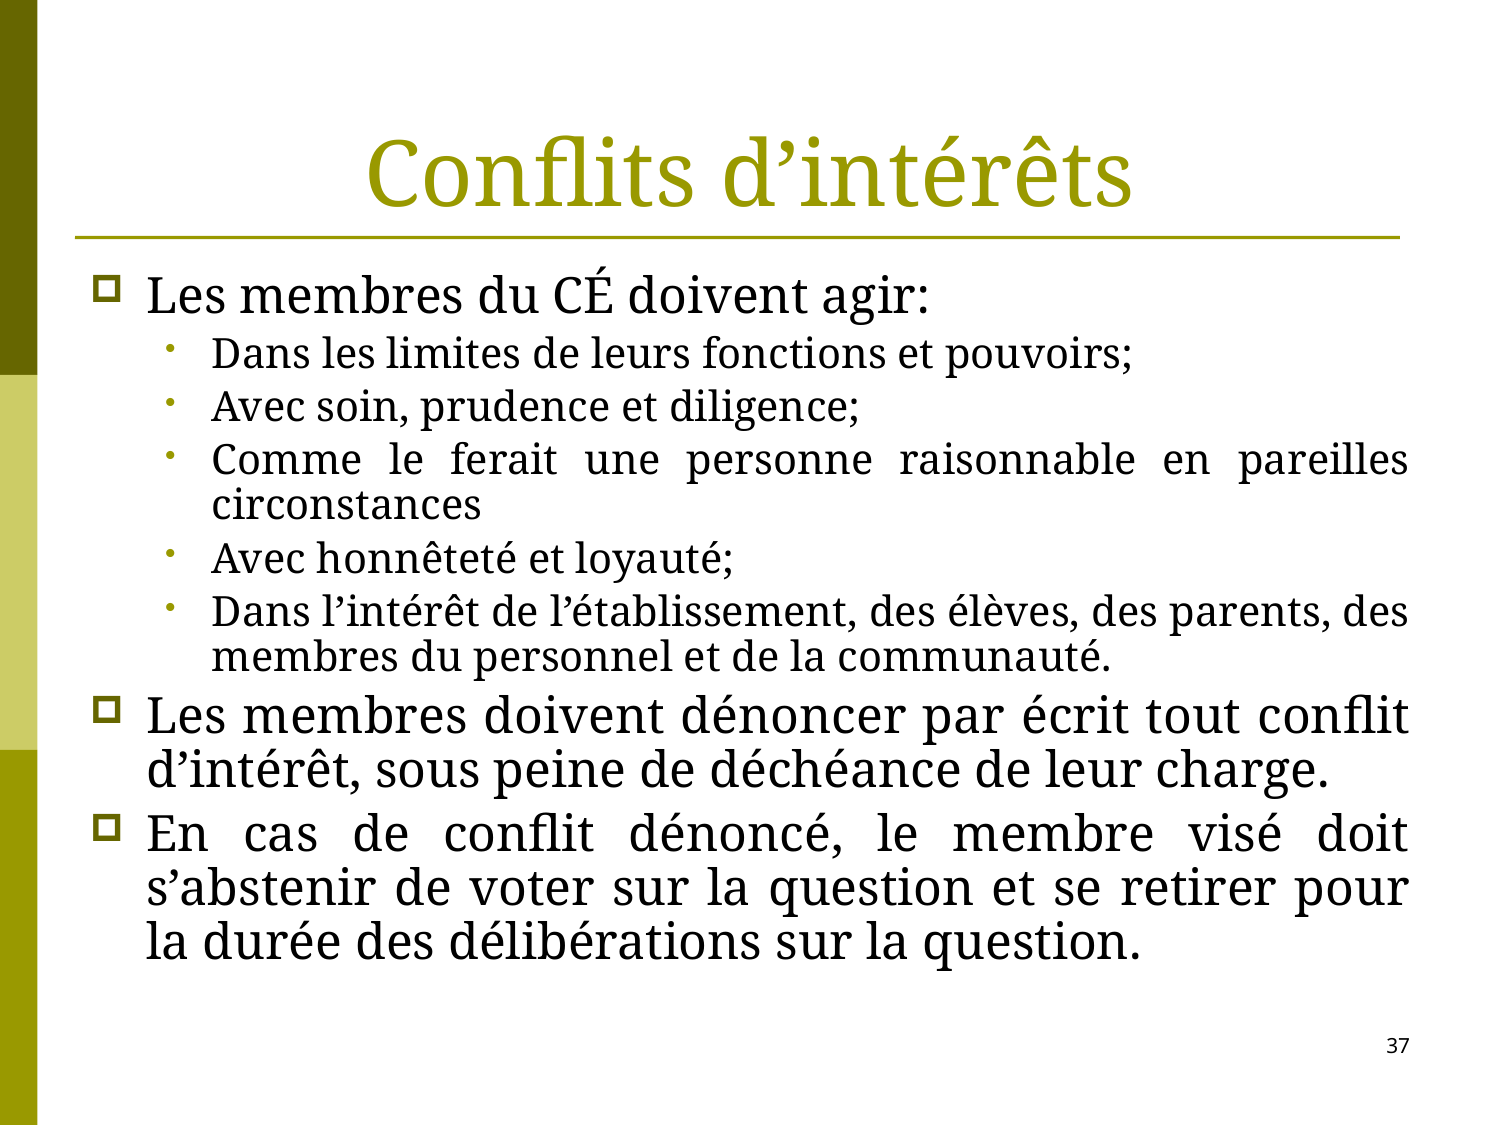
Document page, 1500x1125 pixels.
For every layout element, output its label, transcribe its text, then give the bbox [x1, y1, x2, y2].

list Les membres du CÉ doivent agir: Dans les limites de leurs fonctions et pouvoirs; Avec soin, prudence et diligence; Comme le ferait une personne raisonnable en pareilles circonstances Avec honnêteté et loyauté; Dans l’intérêt de l’établissement, des élèves, des parents, des membres du personnel et de la communauté. Les membres doivent dénoncer par écrit tout conflit d’intérêt, sous peine de déchéance de leur charge. En cas de conflit dénoncé, le membre visé doit s’abstenir de voter sur la question et se retirer pour la durée des délibérations sur la question. [75, 262, 1425, 1006]
slide_number 37 [1074, 1025, 1425, 1100]
title Conflits d’intérêts [75, 45, 1425, 233]
